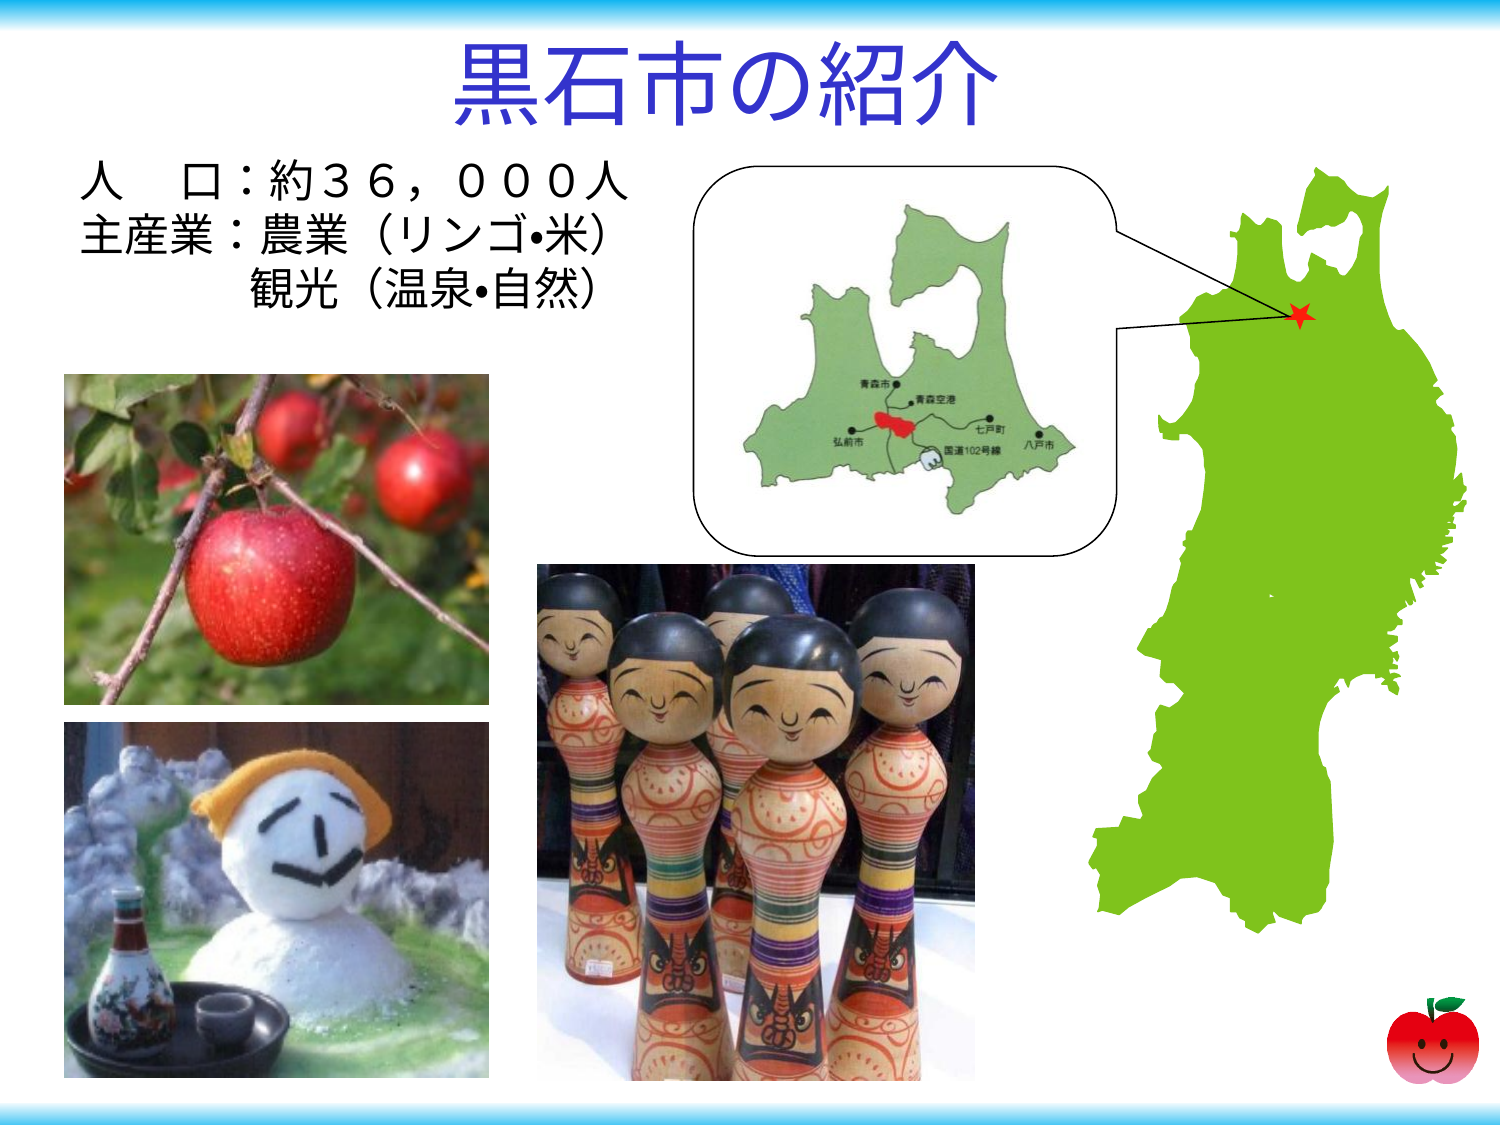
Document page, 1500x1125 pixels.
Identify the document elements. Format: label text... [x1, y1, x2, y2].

picture [64, 722, 489, 1078]
text_box 人 口：約３６，０００人 主産業：農業（リンゴ・米） 観光（温泉・自然） [64, 145, 656, 341]
text_box [693, 166, 1083, 557]
picture [64, 373, 489, 705]
title 黒石市の紹介 [123, 0, 1329, 164]
picture [715, 165, 1468, 935]
picture [537, 564, 975, 1081]
picture [1387, 997, 1479, 1084]
